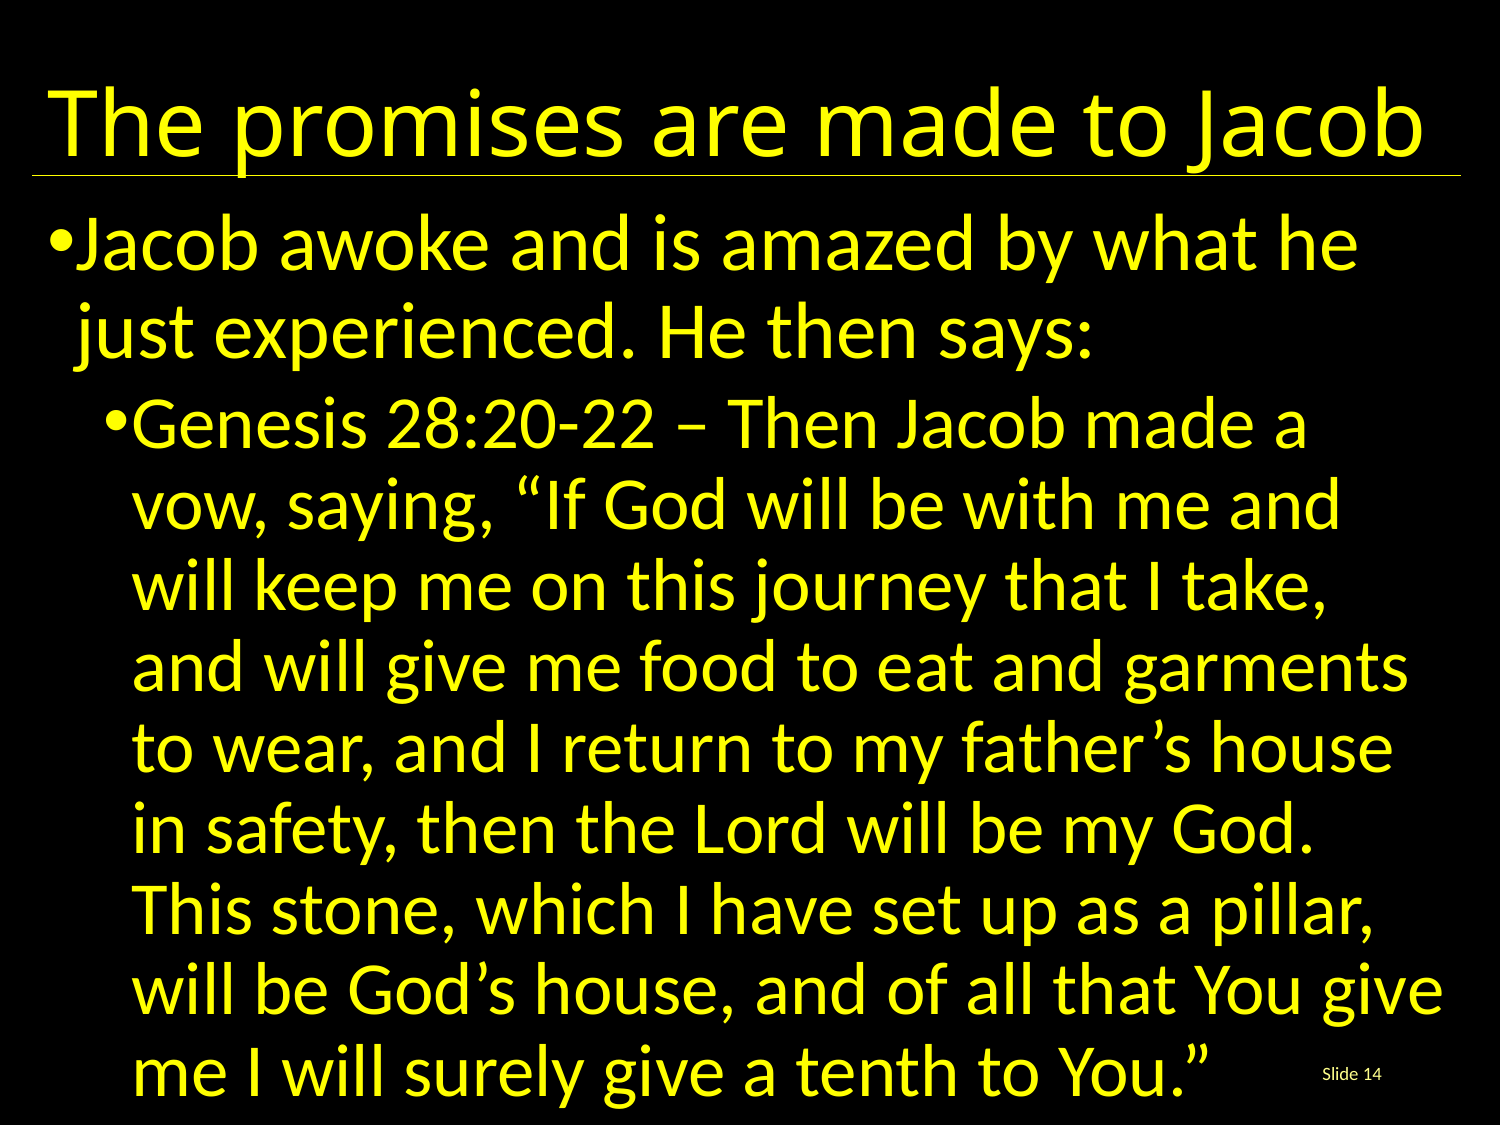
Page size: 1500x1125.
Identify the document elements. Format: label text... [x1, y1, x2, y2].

slide_number Slide 14 [1059, 1042, 1397, 1103]
list Jacob awoke and is amazed by what he just experienced. He then says: Genesis 28:20-22 – Then Jacob made a vow, saying, “If God will be with me and will keep me on this journey that I take, and will give me food to eat and garments to wear, and I return to my father’s house in safety, then the Lord will be my God. This stone, which I have set up as a pillar, will be God’s house, and of all that You give me I will surely give a tenth to You.” [32, 192, 1462, 1125]
title The promises are made to Jacob [32, 59, 1462, 192]
